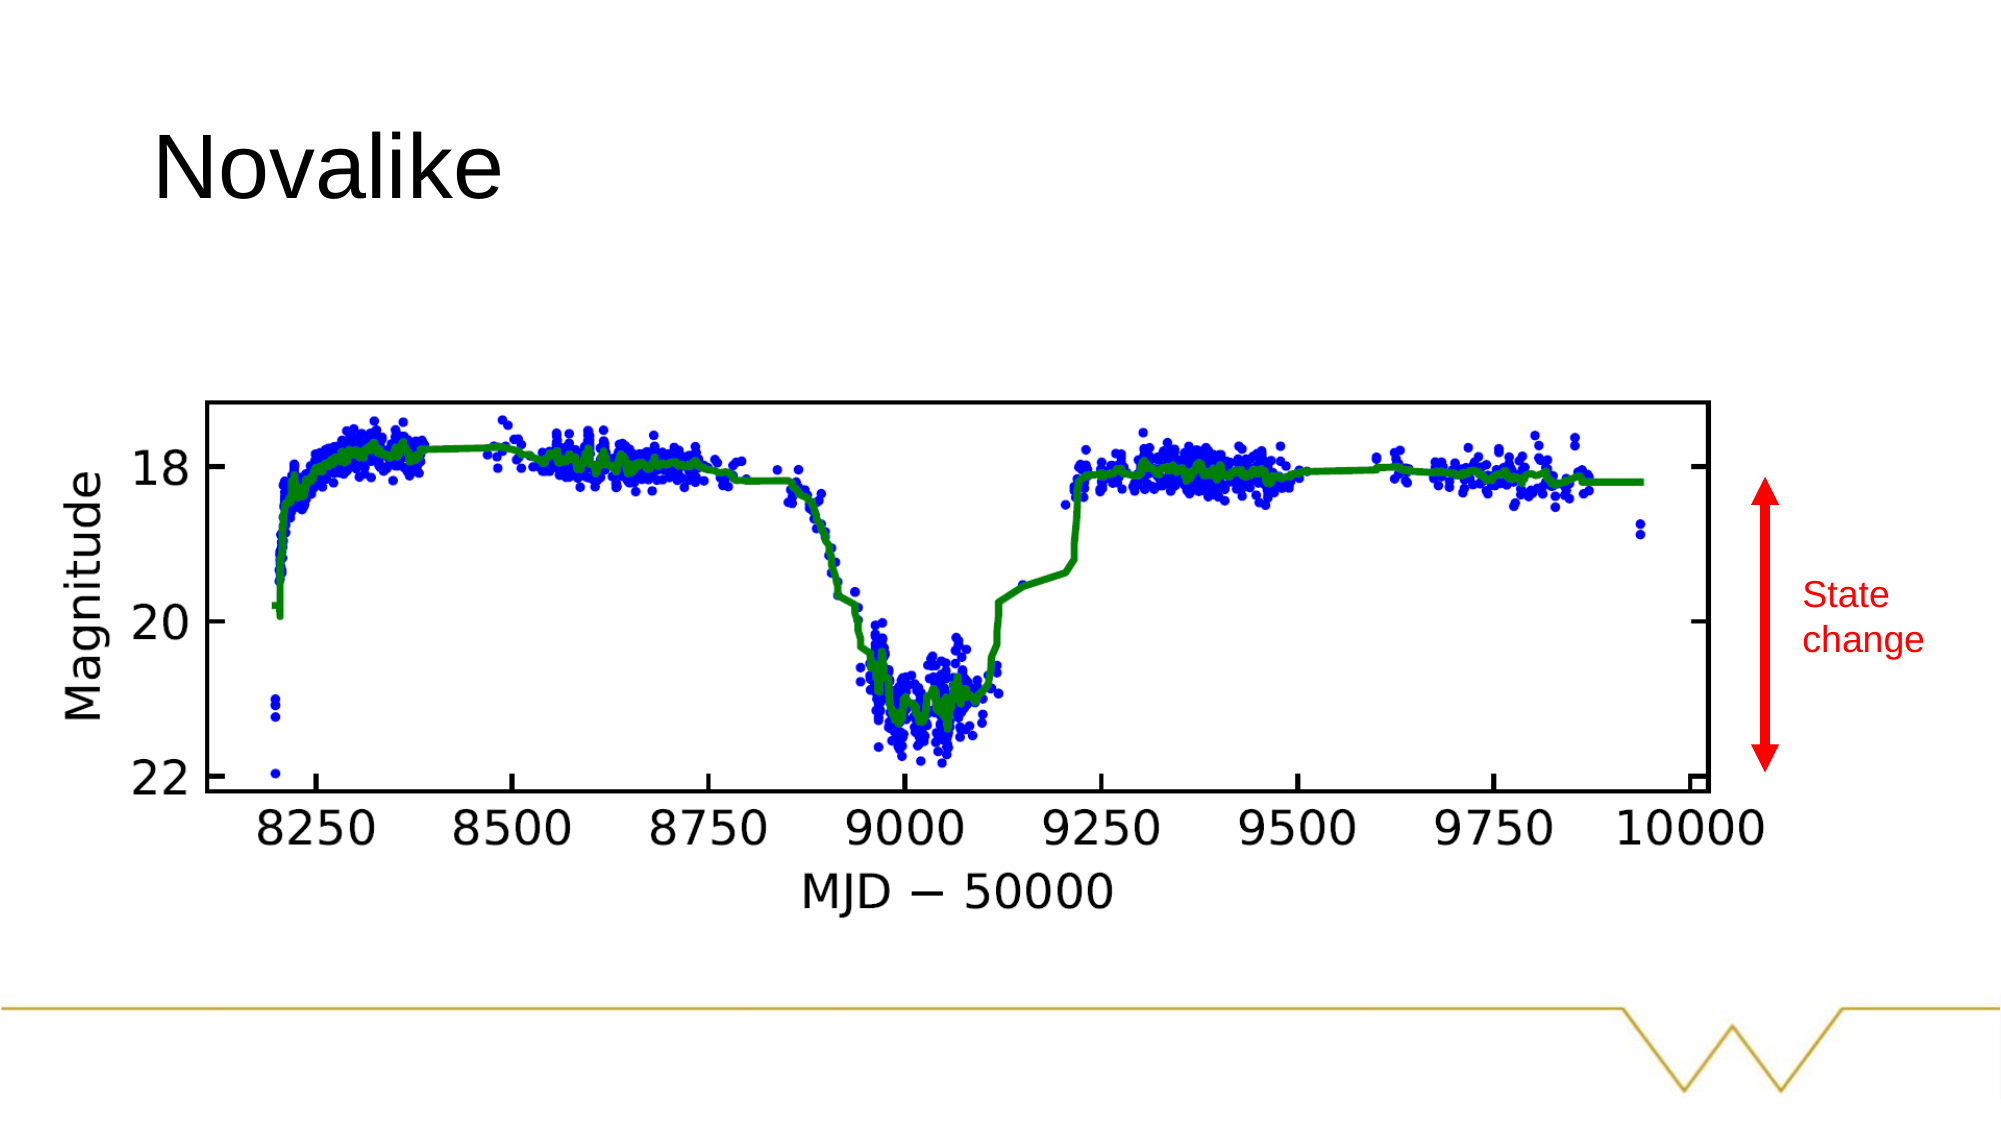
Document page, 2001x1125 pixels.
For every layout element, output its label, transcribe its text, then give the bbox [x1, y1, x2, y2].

picture [1, 994, 2001, 1099]
picture [49, 388, 1803, 946]
text_box State change [1802, 562, 1977, 668]
title Novalike [137, 59, 1863, 278]
